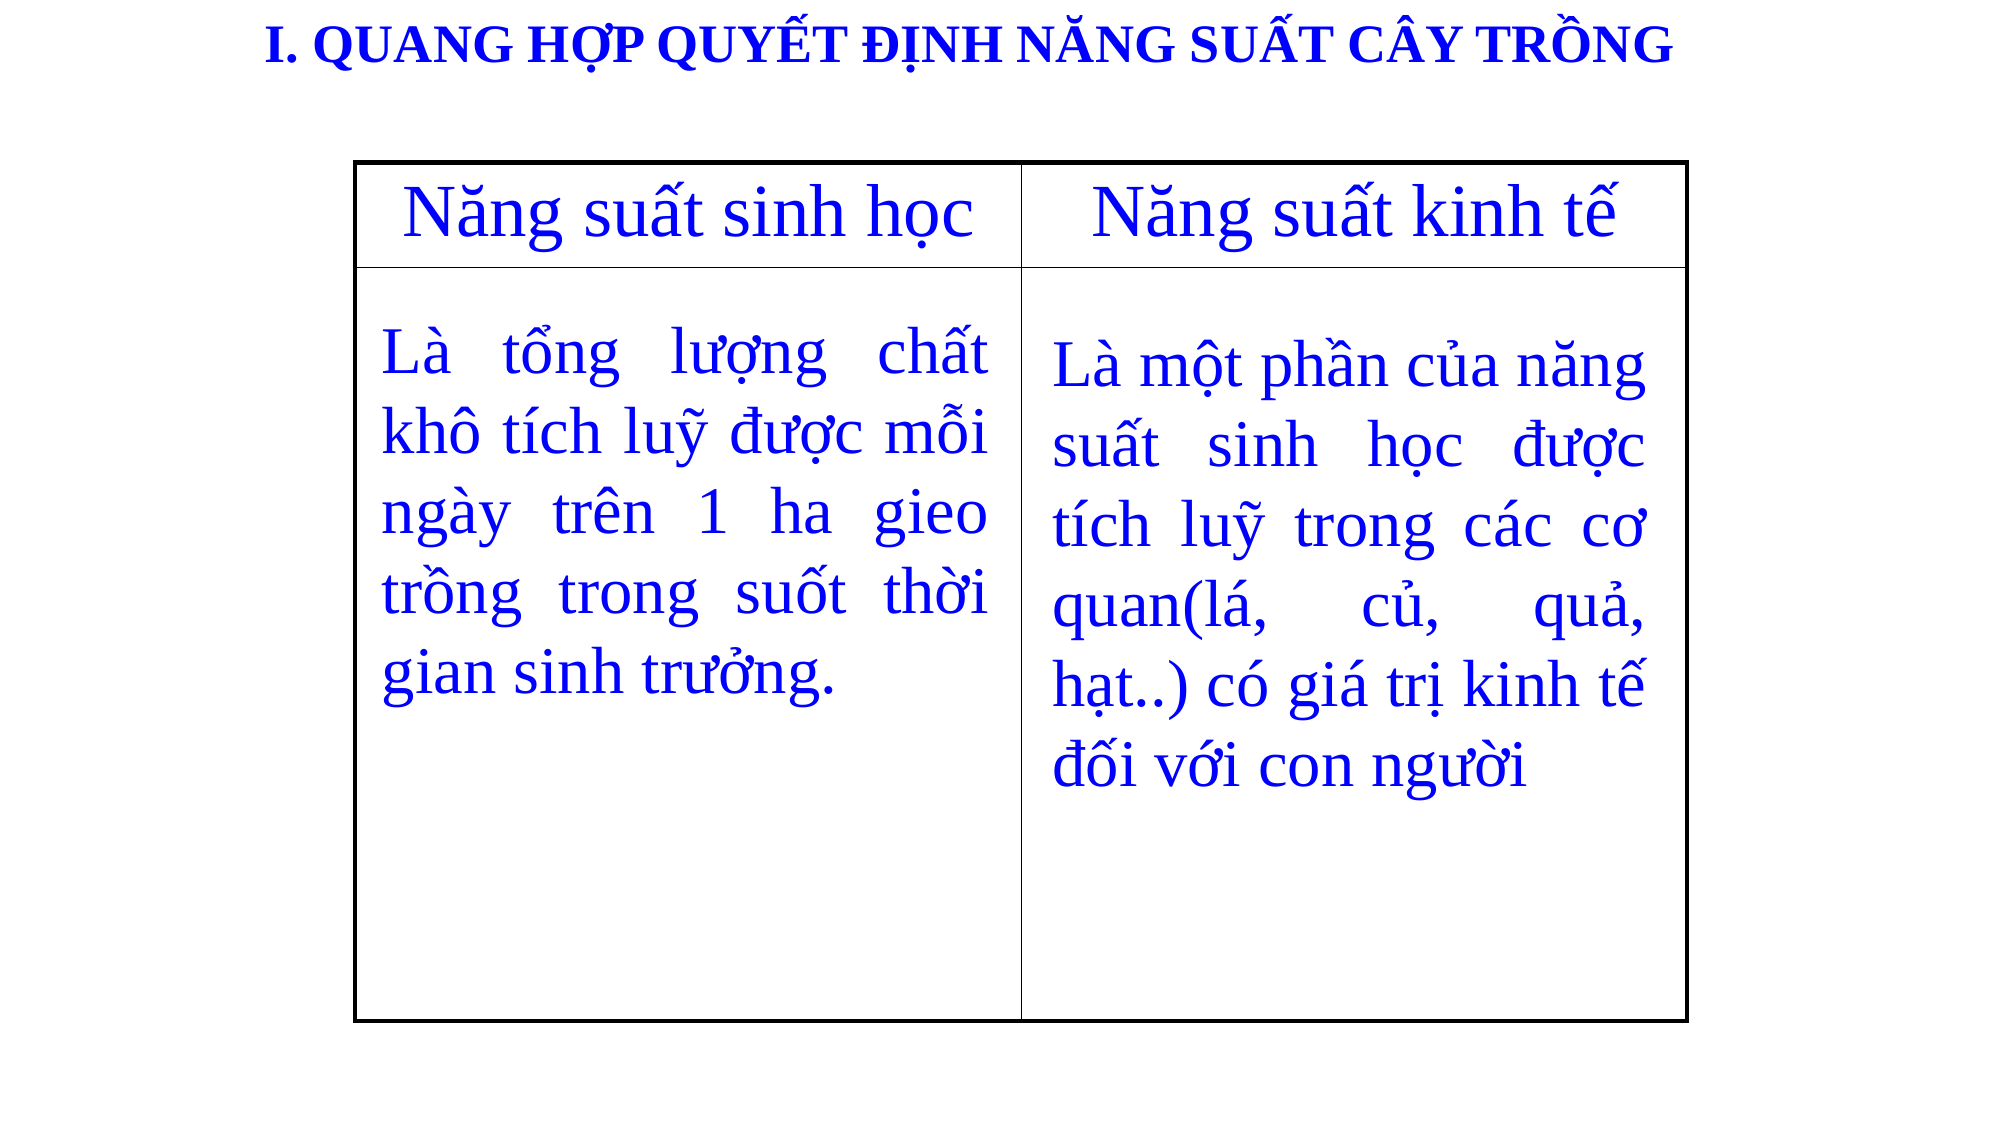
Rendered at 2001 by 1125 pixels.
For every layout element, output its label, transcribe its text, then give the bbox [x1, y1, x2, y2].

table_cell [357, 268, 1021, 1019]
text_box Là một phần của năng suất sinh học được tích luỹ trong các cơ quan(lá, củ, quả, hạt..) có giá trị kinh tế đối với con người [1037, 312, 1663, 807]
text_box Là tổng lượng chất khô tích luỹ được mỗi ngày trên 1 ha gieo trồng trong suốt thời gian sinh trưởng. [367, 299, 1005, 828]
text_box I. QUANG HỢP QUYẾT ĐỊNH NĂNG SUẤT CÂY TRỒNG [249, 1, 1750, 81]
table_header Năng suất sinh học [357, 165, 1021, 267]
table_header Năng suất kinh tế [1022, 165, 1685, 267]
table_cell [1022, 268, 1685, 1019]
